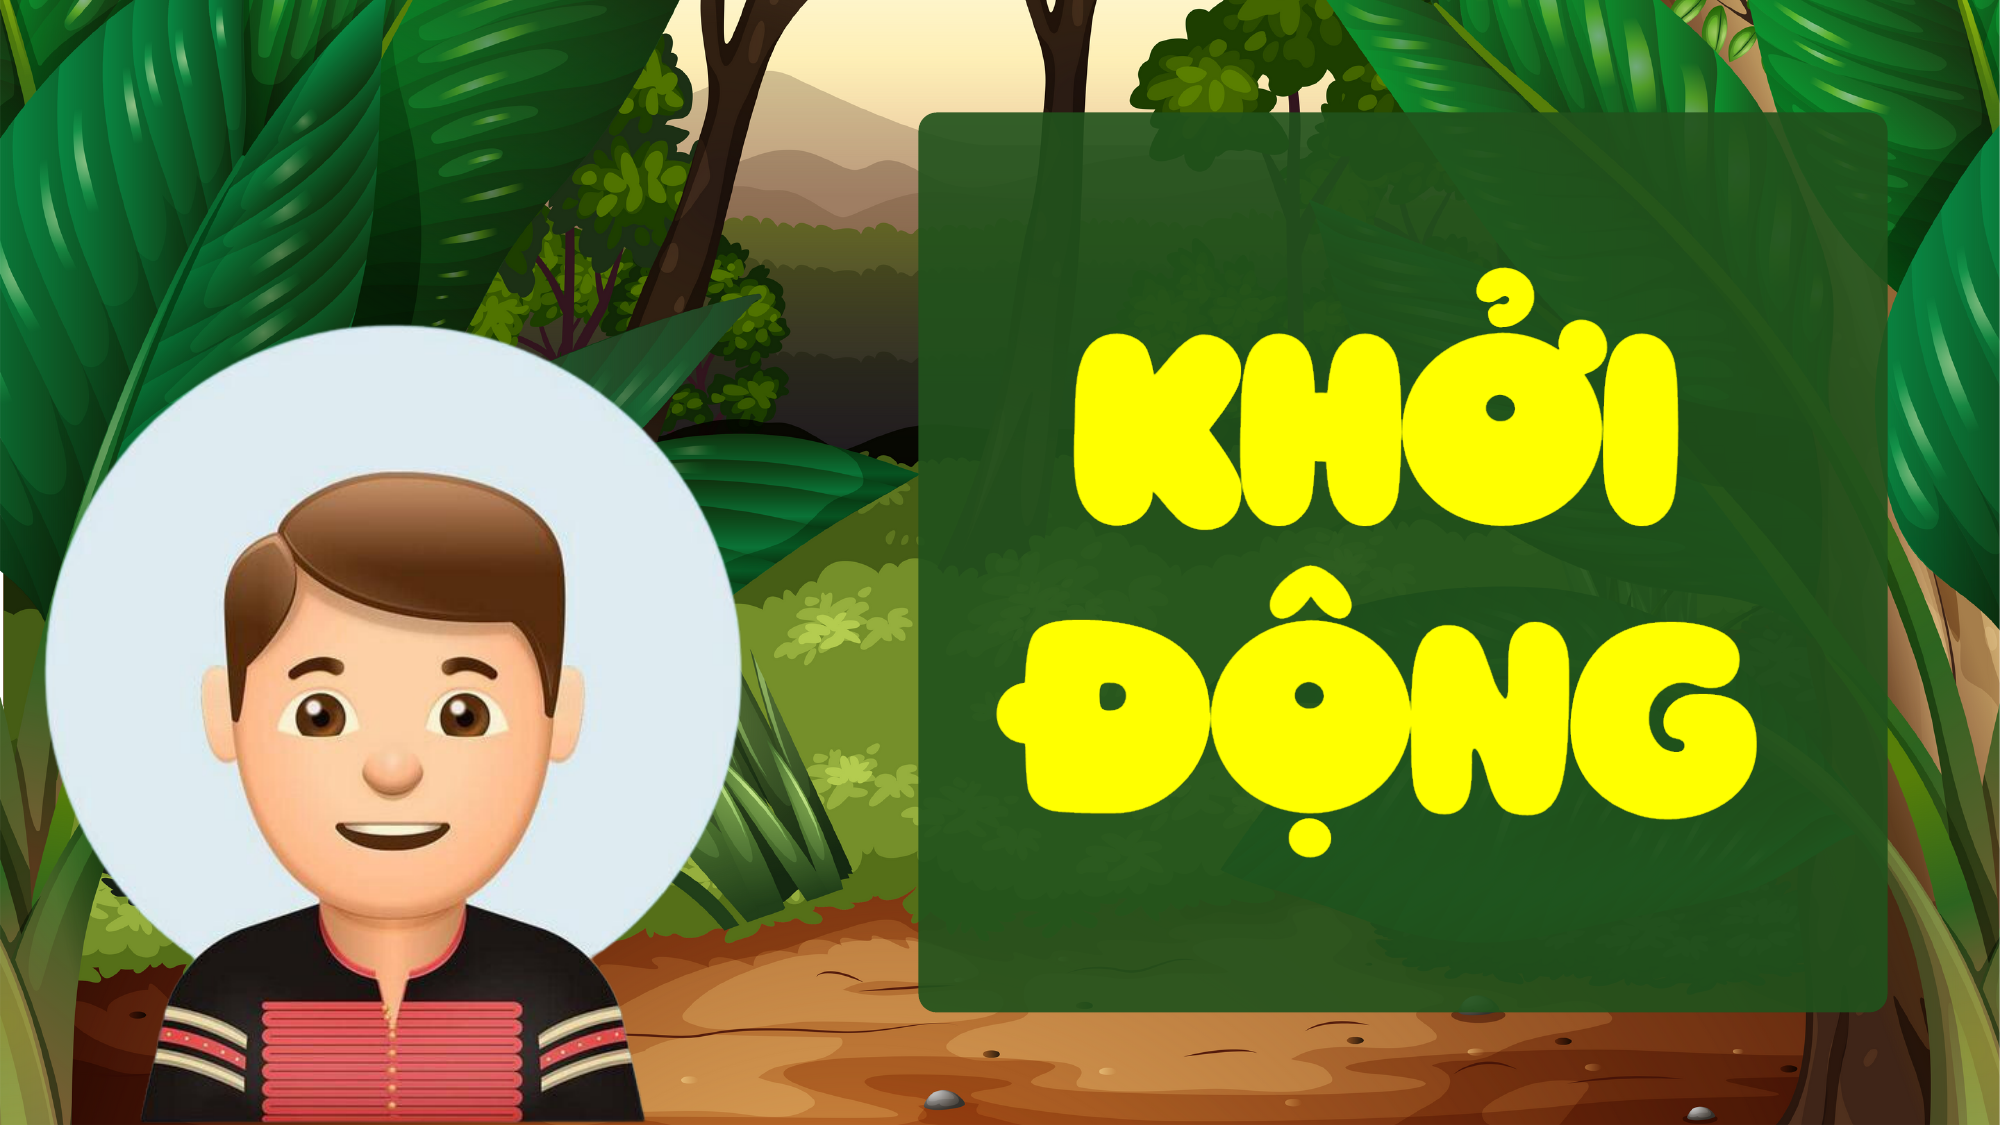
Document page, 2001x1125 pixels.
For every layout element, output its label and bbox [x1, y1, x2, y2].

text_box [0, 0, 2000, 1125]
text_box [918, 112, 1888, 208]
picture [852, 209, 1917, 1003]
text_box [0, 290, 814, 1125]
